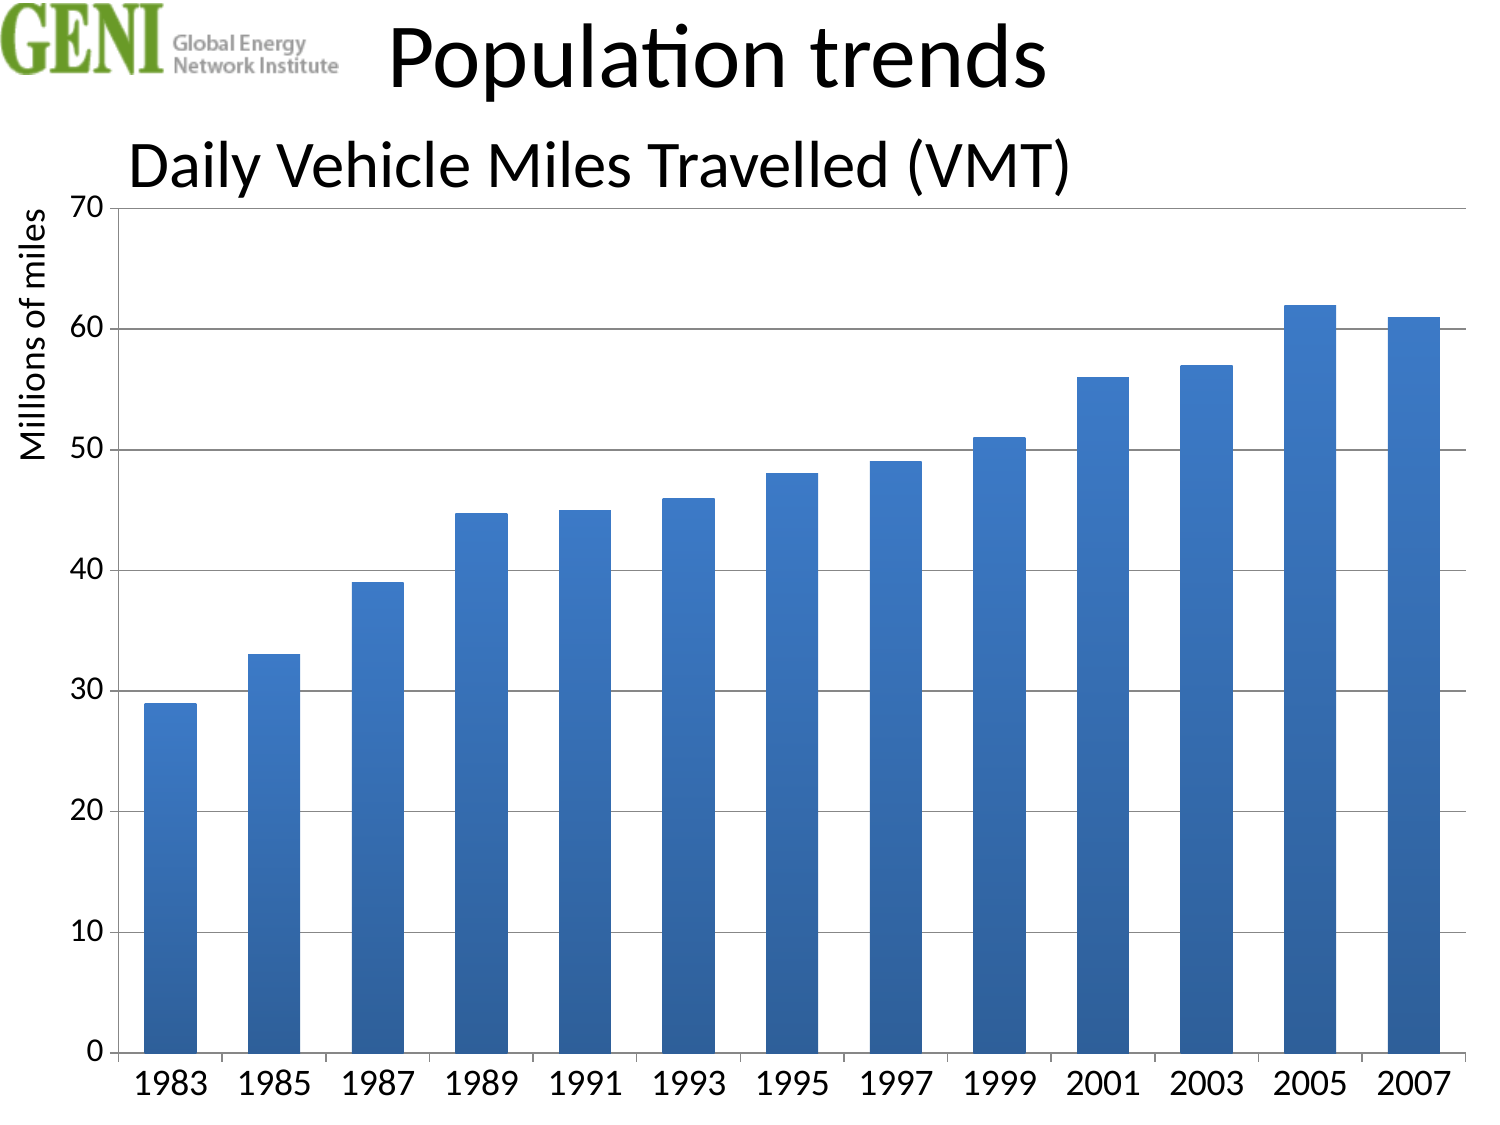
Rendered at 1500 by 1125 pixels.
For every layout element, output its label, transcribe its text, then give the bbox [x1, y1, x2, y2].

chart [0, 101, 1500, 1125]
text_box Population trends [371, 0, 1392, 100]
picture [0, 3, 340, 75]
